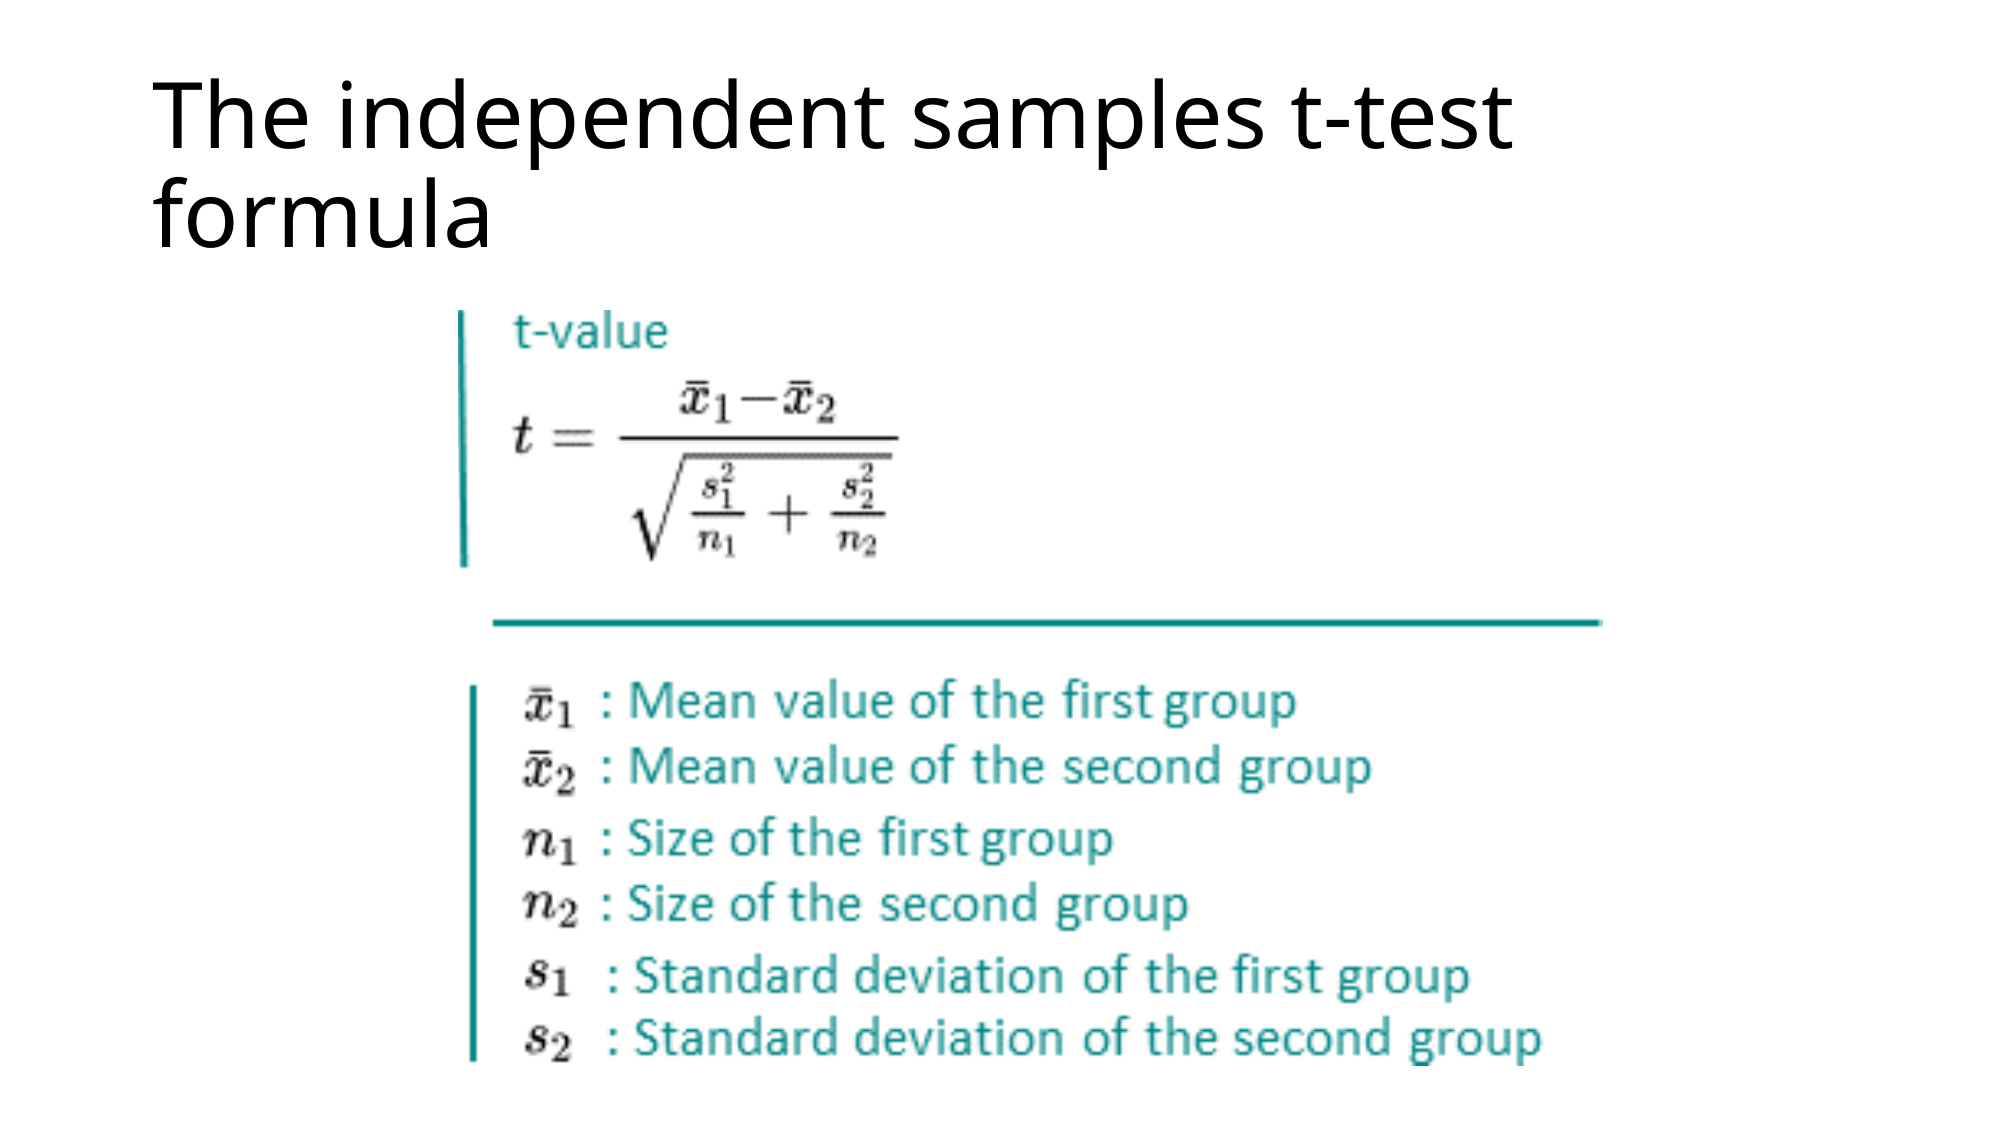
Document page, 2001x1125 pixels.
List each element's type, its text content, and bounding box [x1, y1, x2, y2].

title The independent samples t-test formula [137, 59, 1863, 278]
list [458, 310, 1603, 1066]
